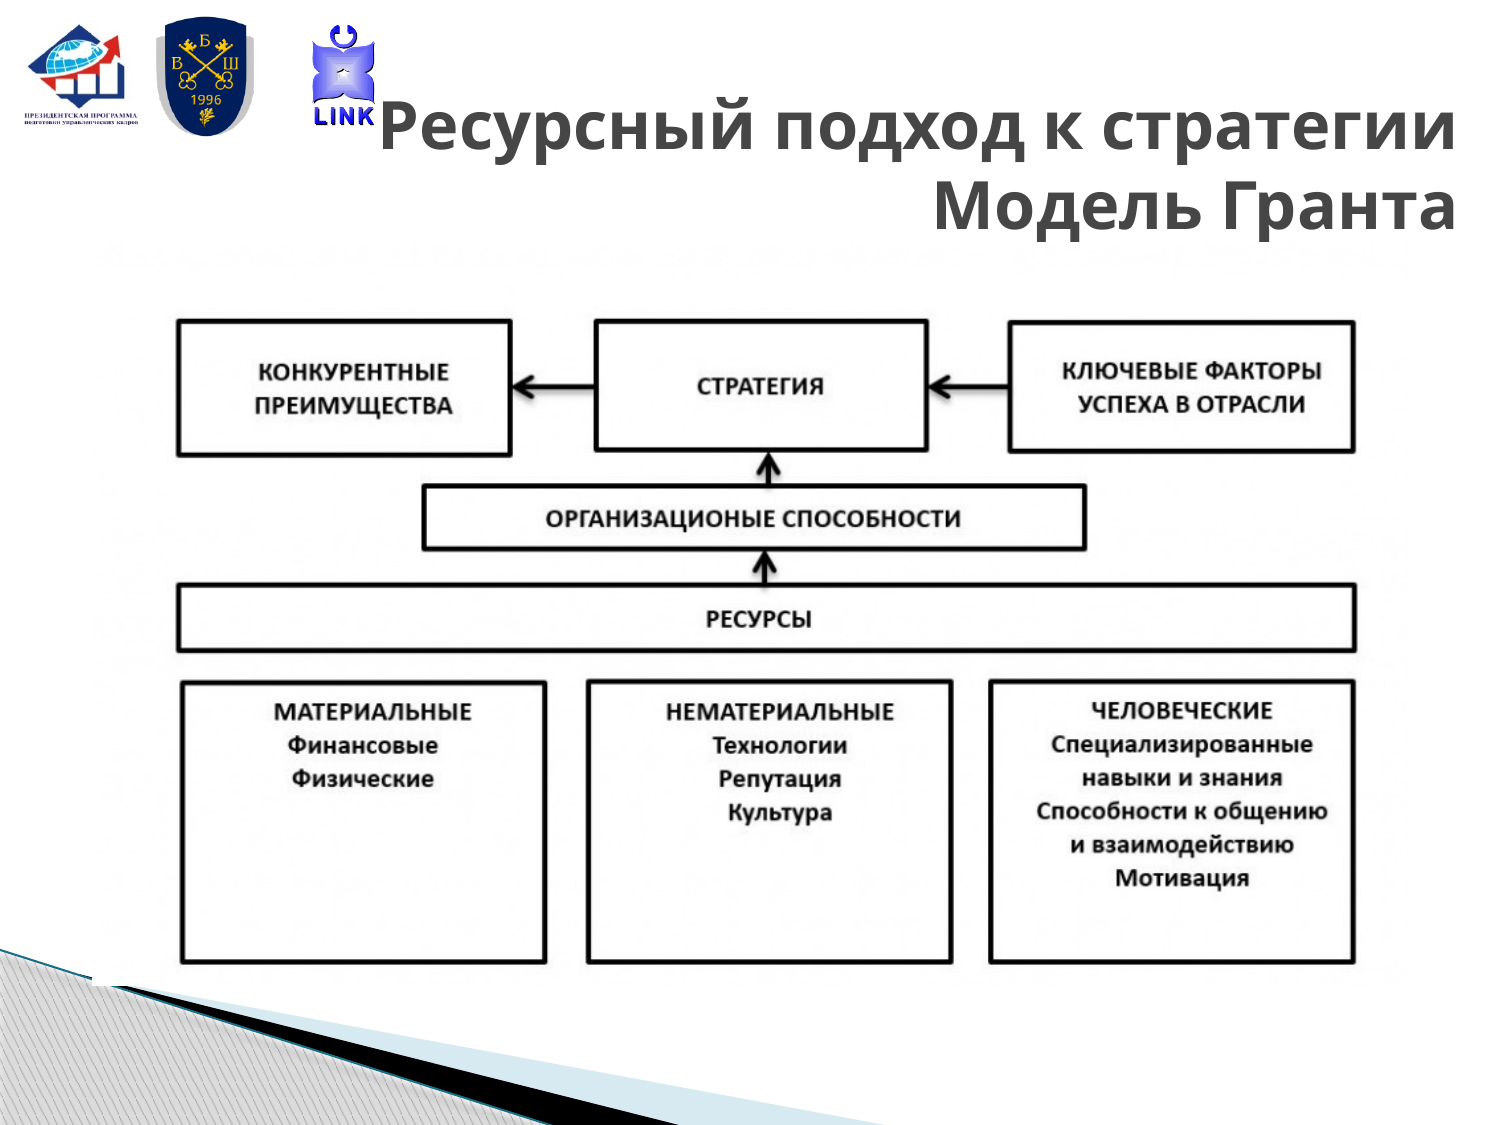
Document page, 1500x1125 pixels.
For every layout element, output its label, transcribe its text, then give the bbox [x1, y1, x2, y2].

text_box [24, 0, 376, 151]
title Ресурсный подход к стратегии Модель Гранта [123, 68, 1474, 257]
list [91, 242, 1408, 986]
